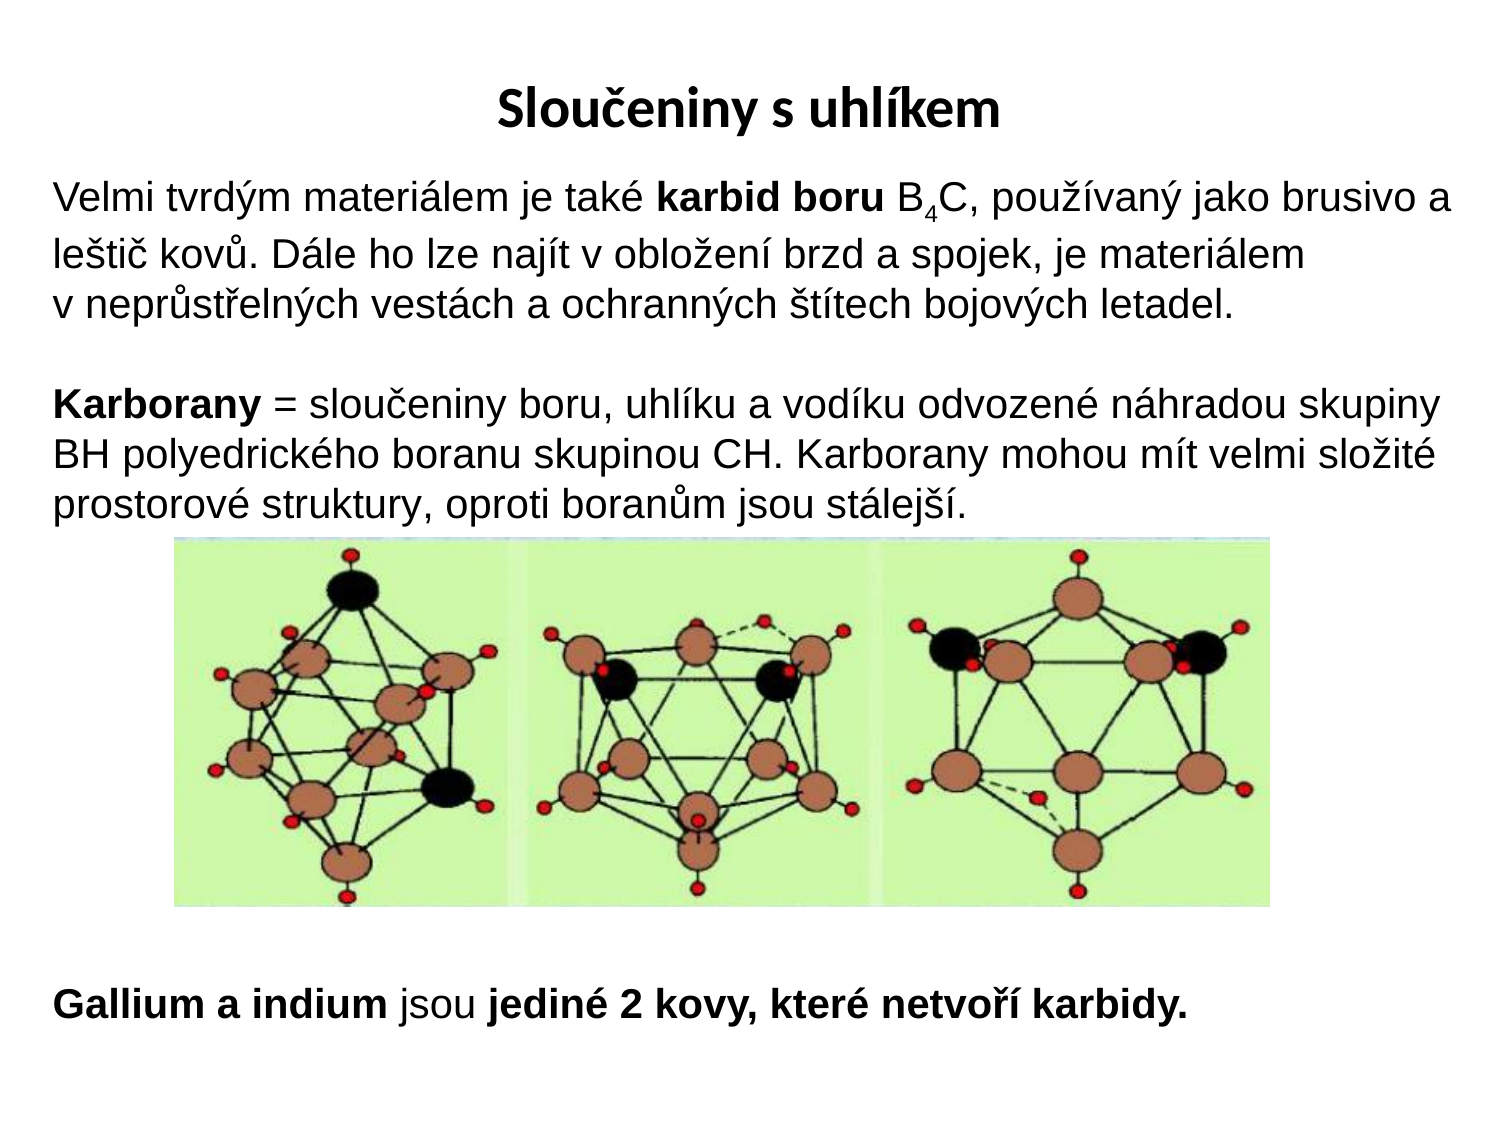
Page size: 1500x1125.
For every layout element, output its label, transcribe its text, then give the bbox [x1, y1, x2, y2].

picture [174, 537, 1270, 907]
title Sloučeniny s uhlíkem [75, 45, 1425, 162]
text_box Velmi tvrdým materiálem je také karbid boru B4C, používaný jako brusivo a leštič kovů. Dále ho lze najít v obložení brzd a spojek, je materiálem v neprůstřelných vestách a ochranných štítech bojových letadel. Karborany = sloučeniny boru, uhlíku a vodíku odvozené náhradou skupiny BH polyedrického boranu skupinou CH. Karborany mohou mít velmi složité prostorové struktury, oproti boranům jsou stálejší. Gallium a indium jsou jediné 2 kovy, které netvoří karbidy. [37, 162, 1476, 1035]
